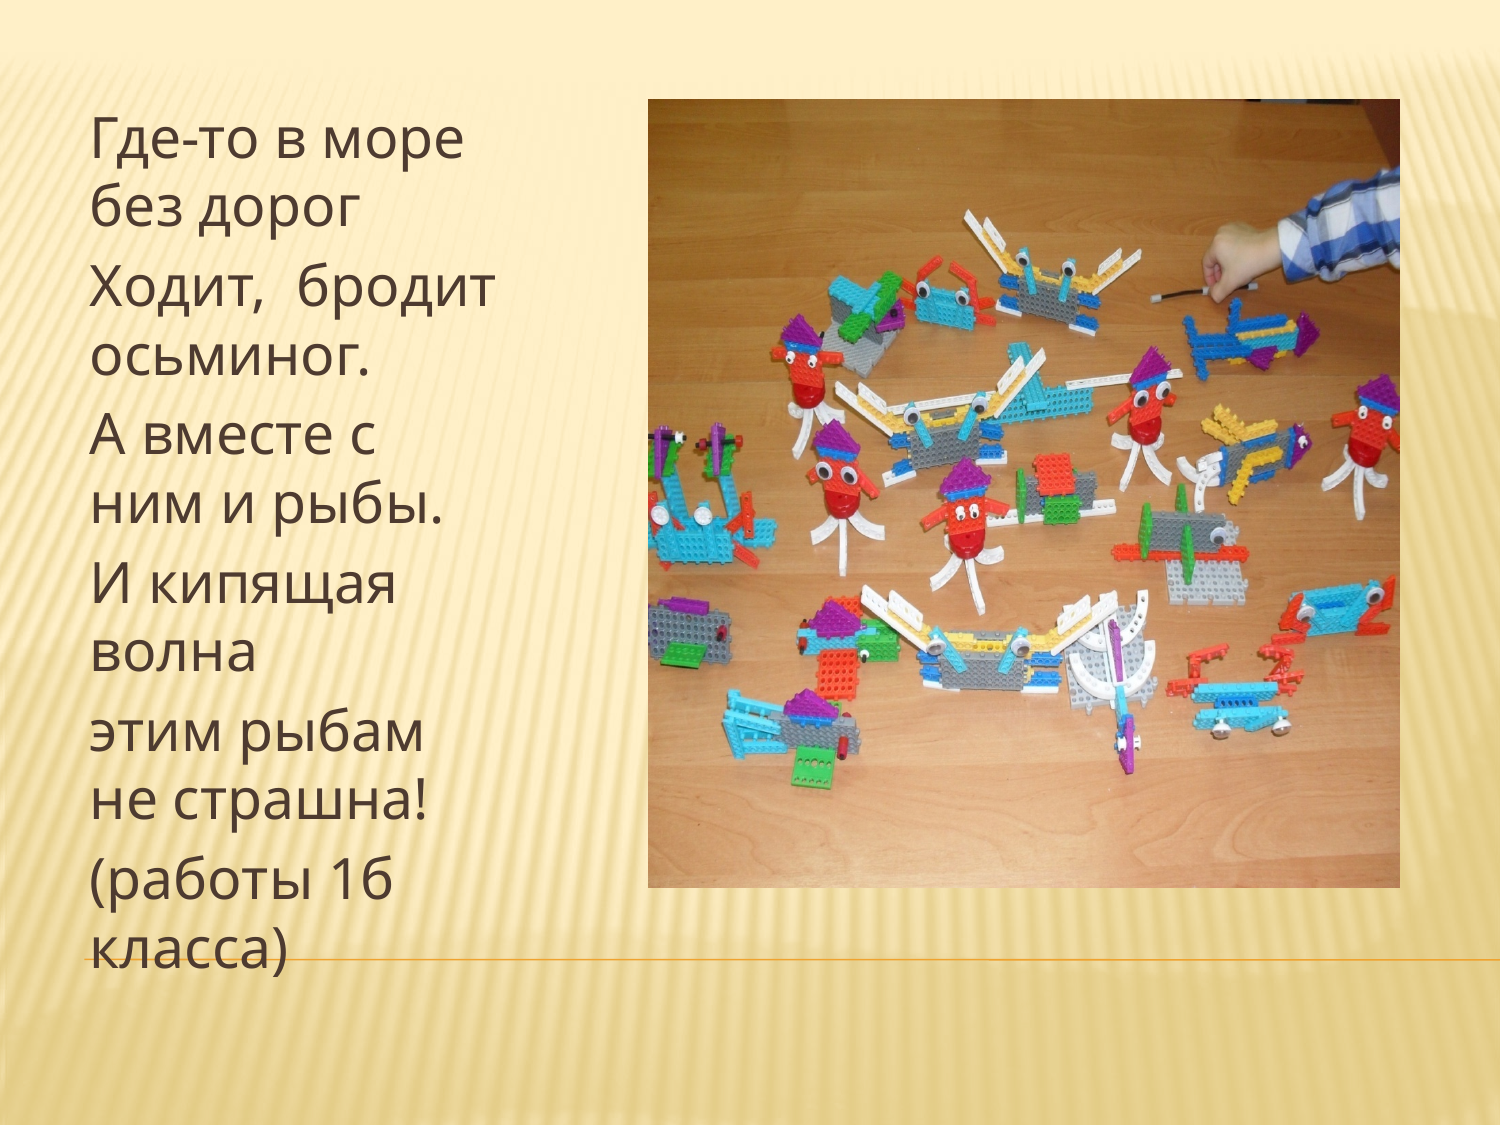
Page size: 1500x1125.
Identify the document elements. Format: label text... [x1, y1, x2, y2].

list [648, 99, 1401, 888]
list Где-то в море без дорог Ходит, бродит осьминог. А вместе с ним и рыбы. И кипящая волна этим рыбам не страшна! (работы 1б класса) [75, 93, 516, 997]
